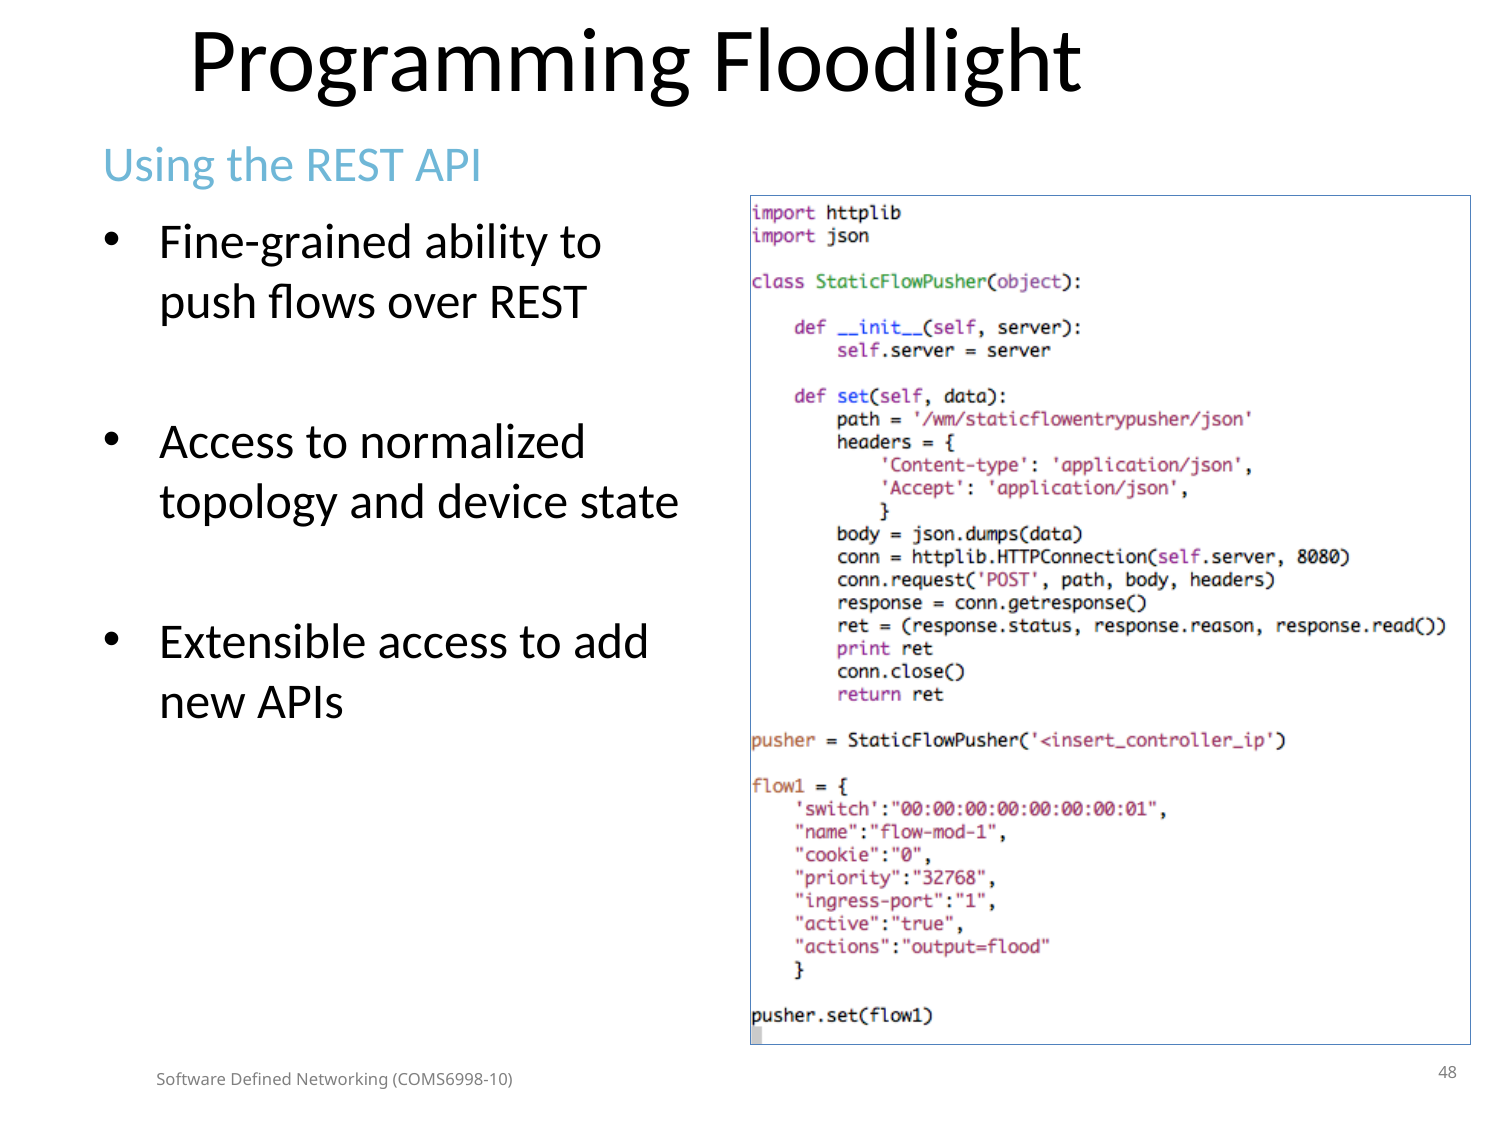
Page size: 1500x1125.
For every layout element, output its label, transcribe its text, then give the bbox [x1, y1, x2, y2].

list Using the REST API [87, 125, 1181, 198]
picture [749, 195, 1472, 1046]
list Fine-grained ability to push flows over REST Access to normalized topology and device state Extensible access to add new APIs [87, 200, 698, 1001]
title Programming Floodlight [90, 19, 1184, 90]
footer Software Defined Networking (COMS6998-10) [0, 1053, 677, 1104]
slide_number 48 [1409, 1053, 1473, 1094]
